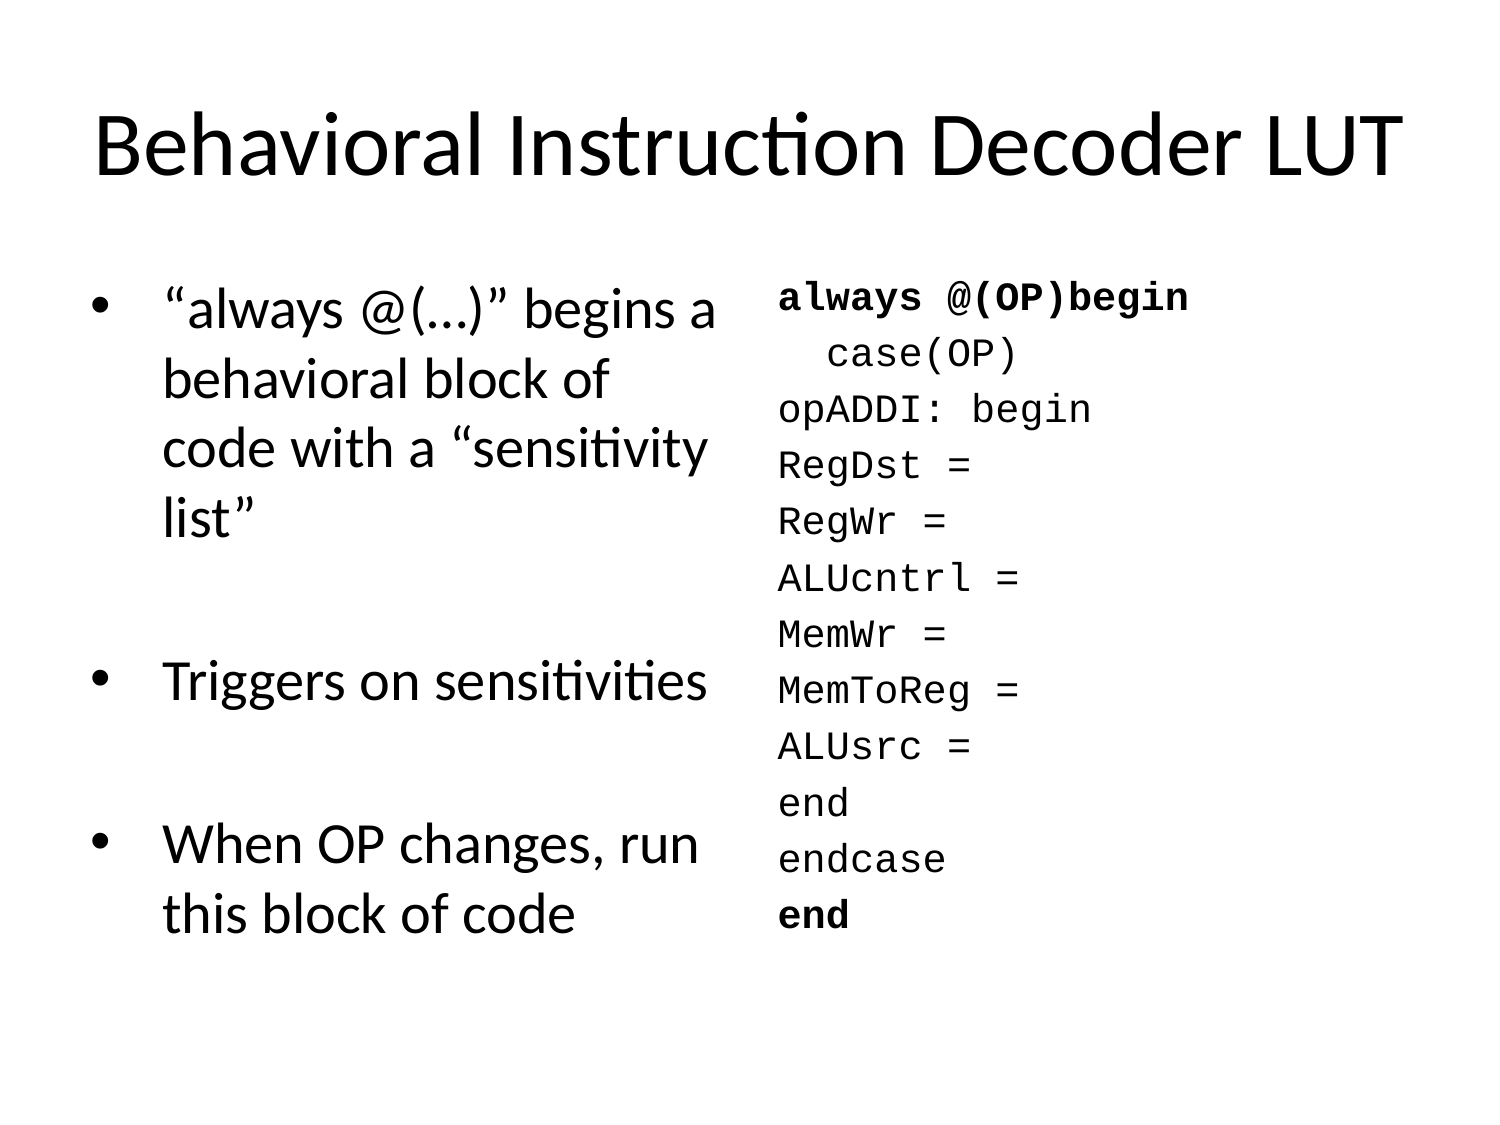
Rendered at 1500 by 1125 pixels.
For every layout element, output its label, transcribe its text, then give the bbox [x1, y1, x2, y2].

list “always @(…)” begins a behavioral block of code with a “sensitivity list” Triggers on sensitivities When OP changes, run this block of code [75, 262, 738, 1005]
title Behavioral Instruction Decoder LUT [75, 45, 1425, 233]
list always @(OP)begin case(OP) opADDI: begin RegDst = RegWr = ALUcntrl = MemWr = MemToReg = ALUsrc = end endcase end [762, 262, 1425, 1005]
